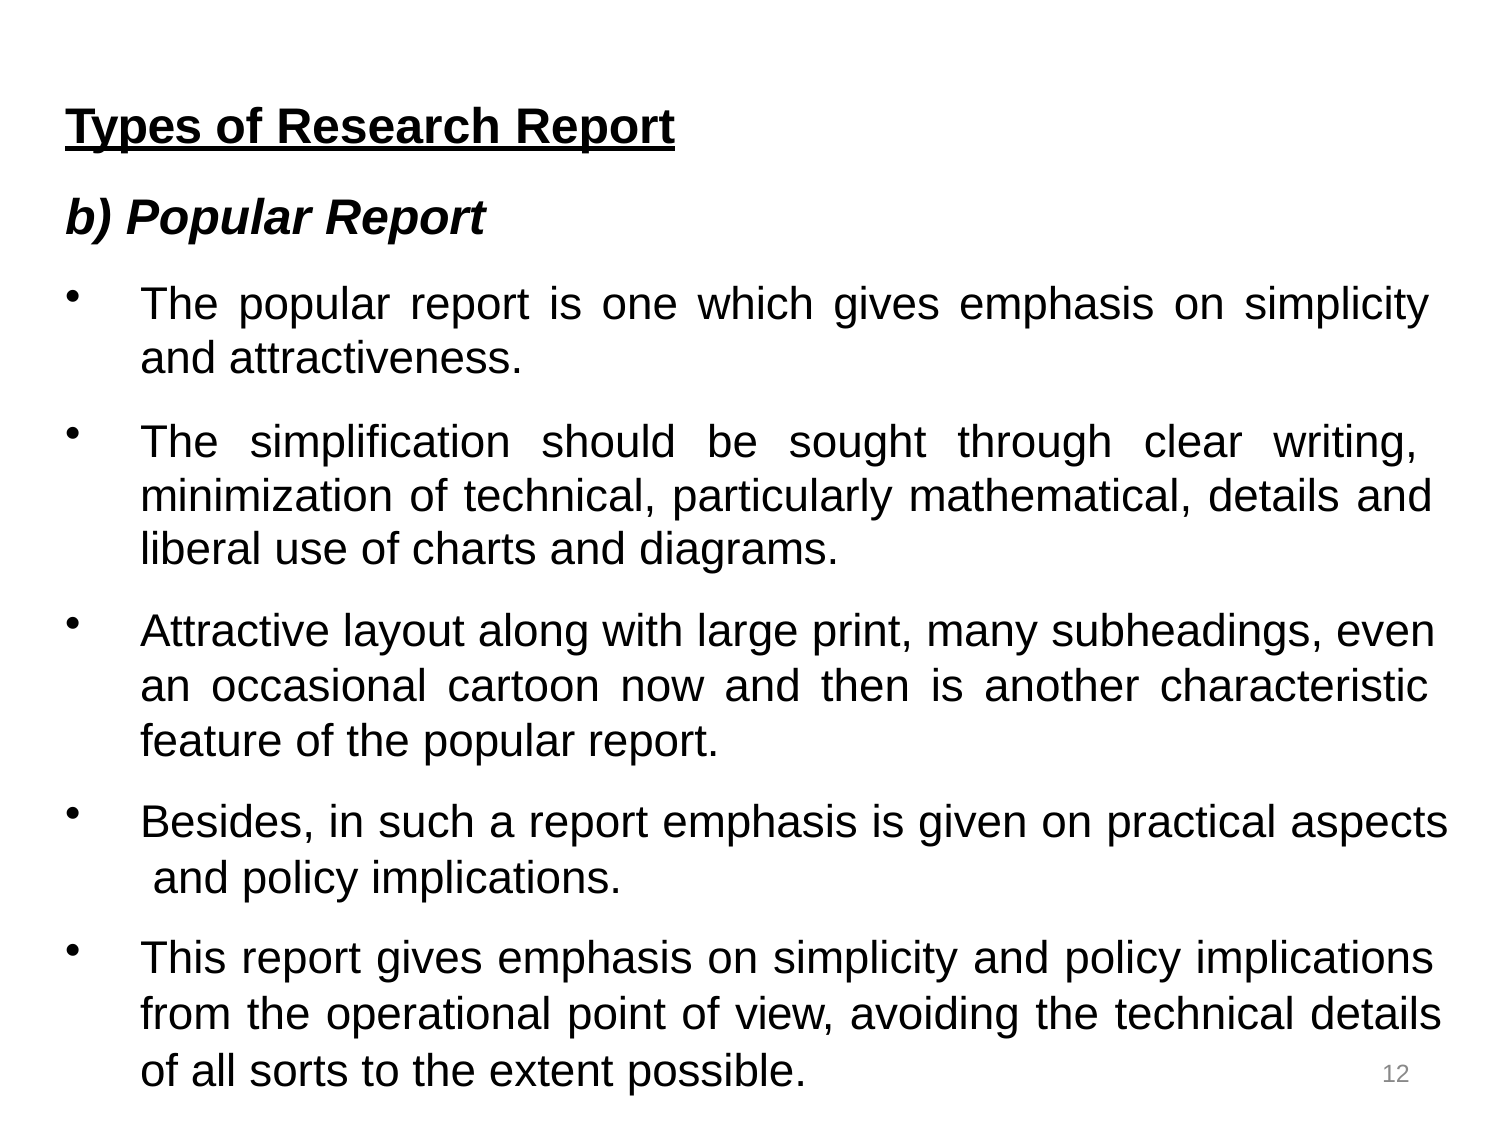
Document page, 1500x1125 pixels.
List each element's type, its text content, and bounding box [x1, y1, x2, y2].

title Types of Research Report [62, 90, 684, 152]
text_box 12 [1380, 1055, 1412, 1088]
text_box of all sorts to the extent possible. [137, 1038, 811, 1096]
text_box b) Popular Report The popular report is one which gives emphasis on simplicity and attractiveness. The simplification should be sought through clear writing, minimization of technical, particularly mathematical, details and liberal use of charts and diagrams. Attractive layout along with large print, many subheadings, even an occasional cartoon now and then is another characteristic feature of the popular report. Besides, in such a report emphasis is given on practical aspects and policy implications. This report gives emphasis on simplicity and policy implications from the operational point of view, avoiding the technical details [62, 152, 1450, 1040]
